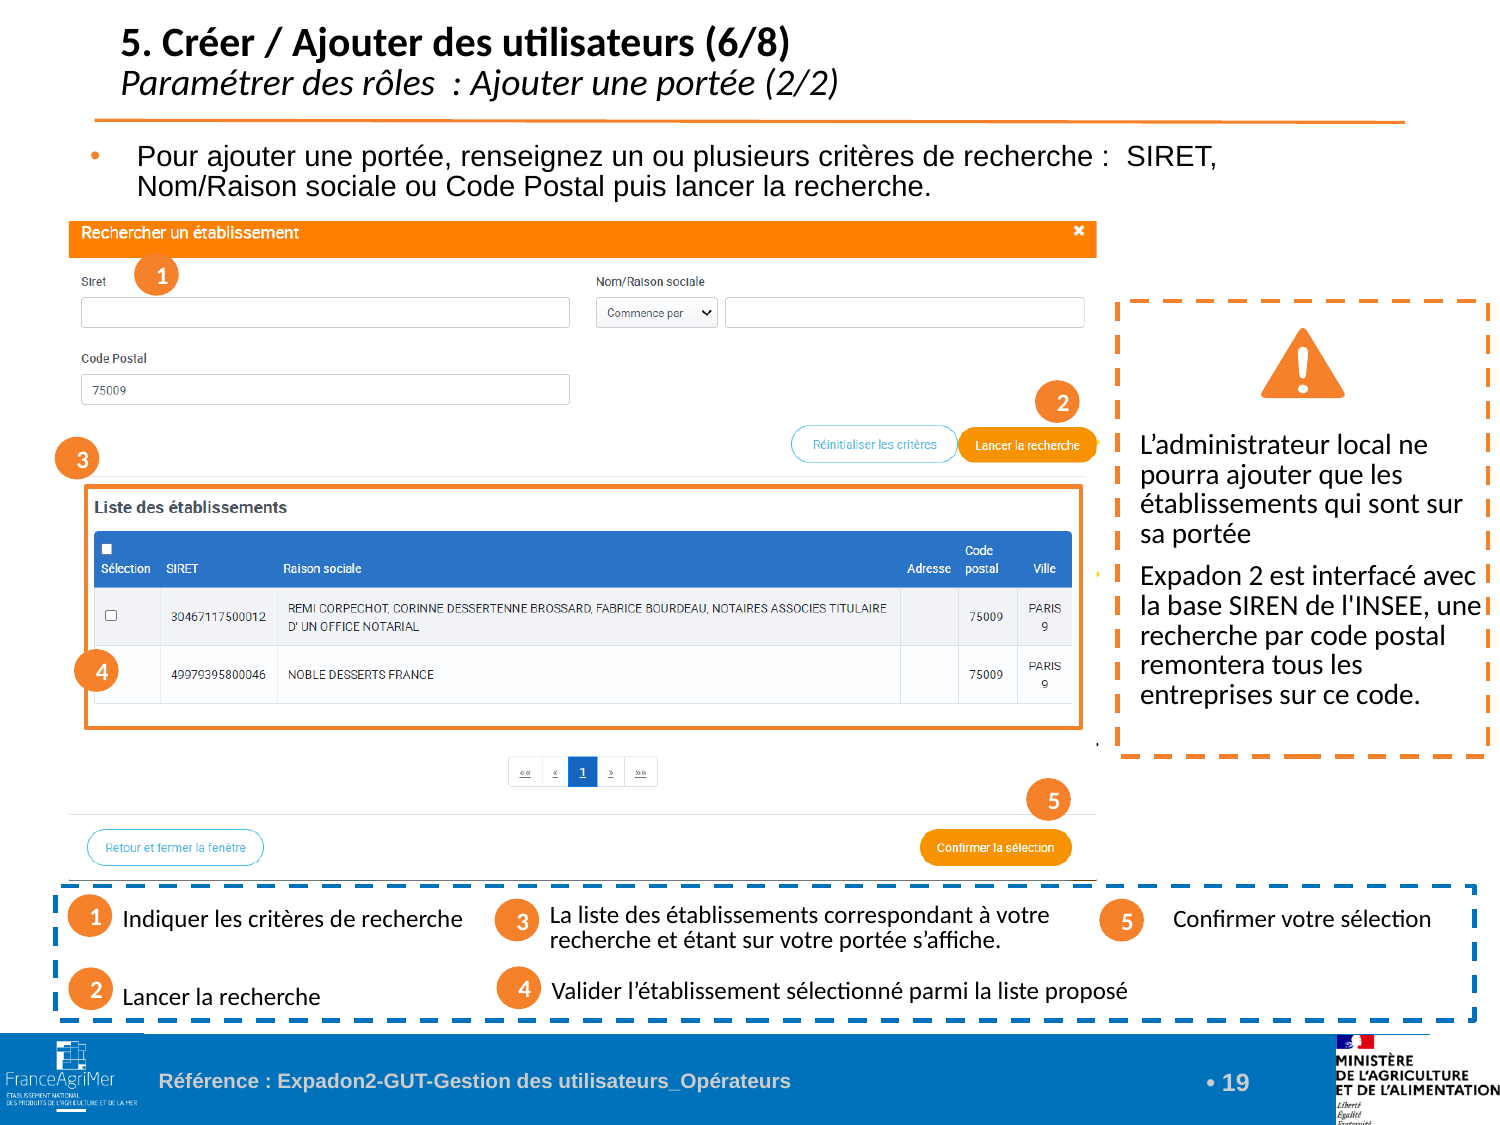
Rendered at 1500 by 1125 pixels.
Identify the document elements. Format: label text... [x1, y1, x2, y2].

text_box Pour ajouter une portée, renseignez un ou plusieurs critères de recherche : SIRET, Nom/Raison sociale ou Code Postal puis lancer la recherche. [90, 138, 1381, 203]
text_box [1102, 300, 1489, 757]
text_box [55, 885, 1500, 1021]
picture [0, 1033, 144, 1125]
picture [1336, 1035, 1500, 1125]
text_box 5. Créer / Ajouter des utilisateurs (6/8) Paramétrer des rôles : Ajouter une portée (2/2) [120, 9, 1429, 116]
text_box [55, 220, 1097, 881]
